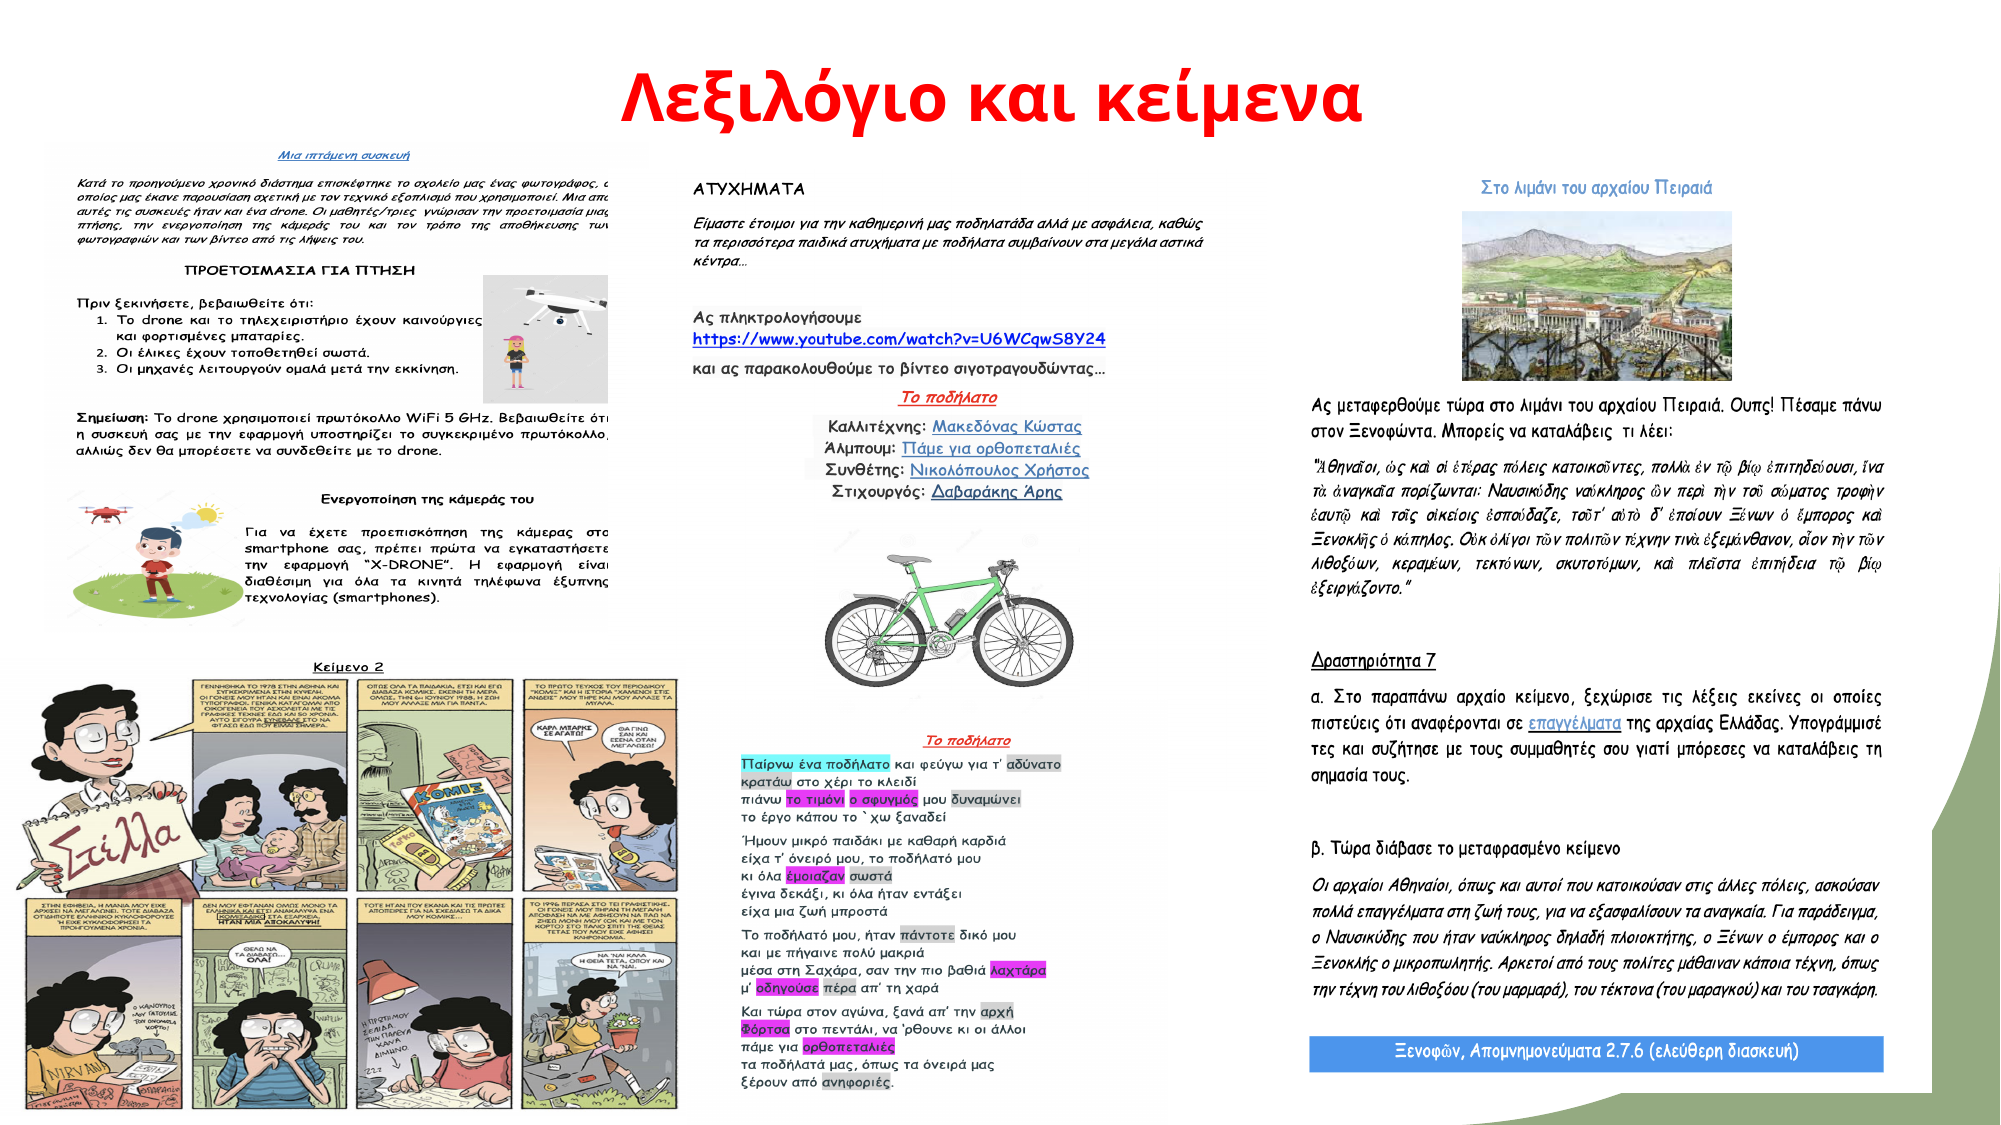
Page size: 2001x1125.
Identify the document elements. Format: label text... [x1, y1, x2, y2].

title Λεξιλόγιο και κείμενα [176, 0, 1809, 143]
picture [0, 158, 1932, 1125]
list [44, 142, 649, 633]
